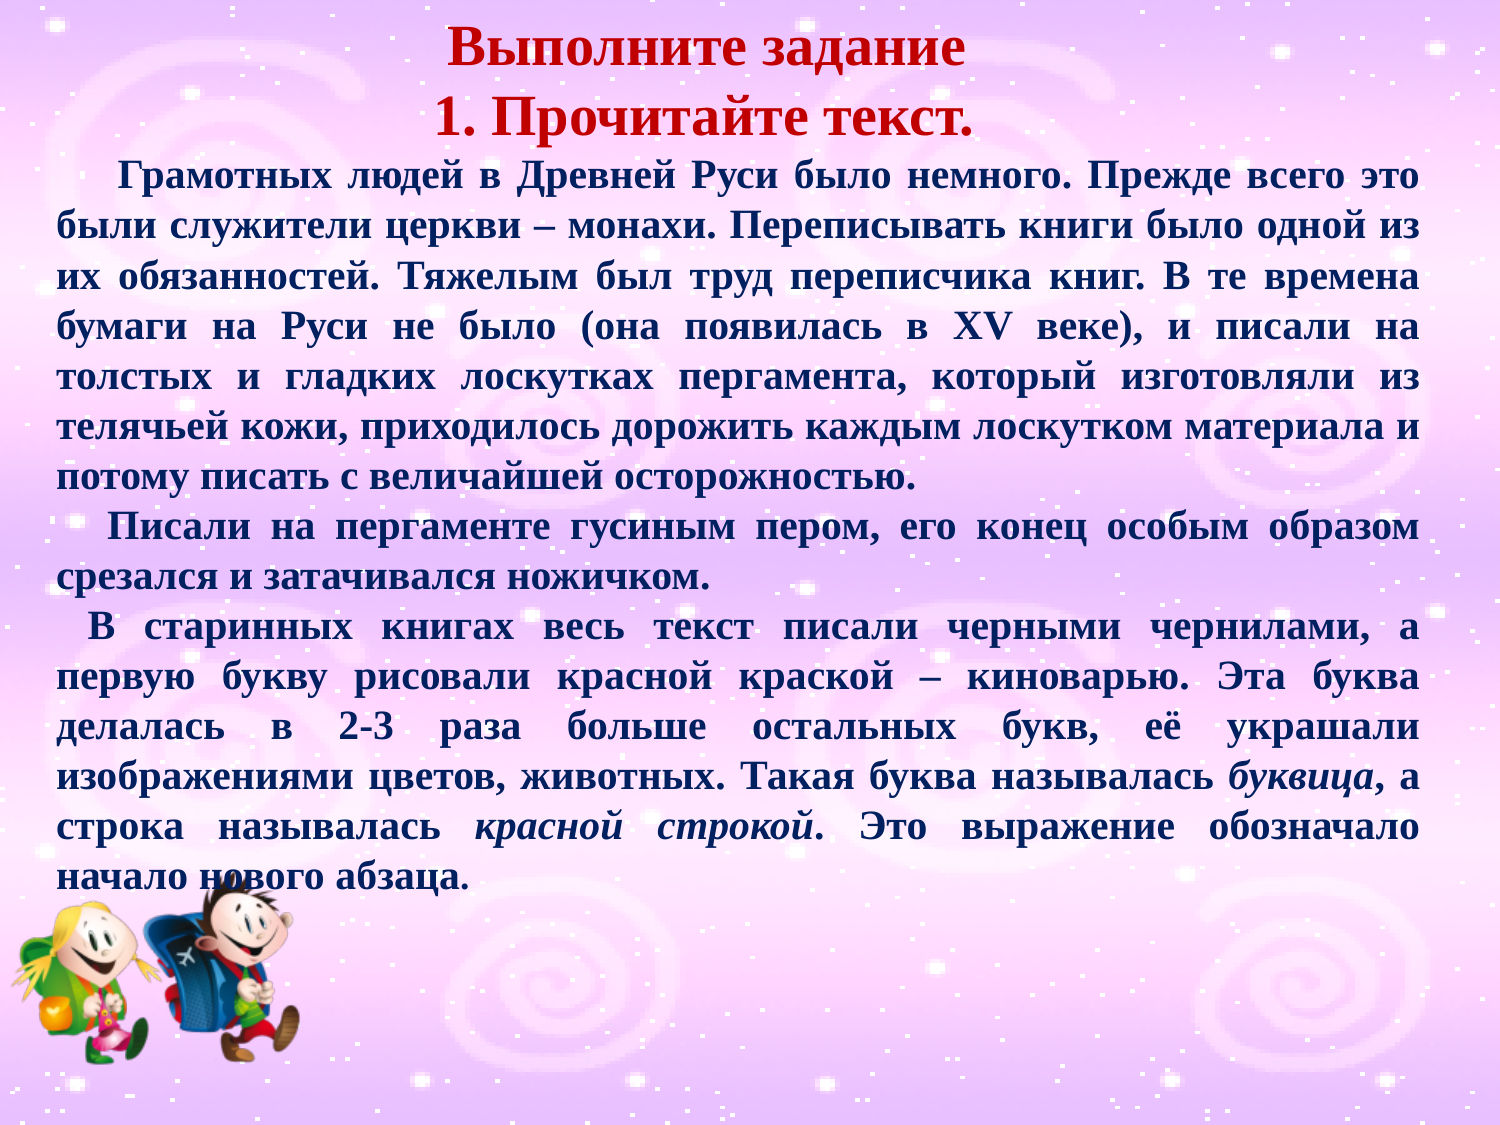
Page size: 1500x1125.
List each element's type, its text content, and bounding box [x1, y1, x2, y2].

text_box Выполните задание 1. Прочитайте текст. Грамотных людей в Древней Руси было немного. Прежде всего это были служители церкви – монахи. Переписывать книги было одной из их обязанностей. Тяжелым был труд переписчика книг. В те времена бумаги на Руси не было (она появилась в XV веке), и писали на толстых и гладких лоскутках пергамента, который изготовляли из телячьей кожи, приходилось дорожить каждым лоскутком материала и потому писать с величайшей осторожностью. Писали на пергаменте гусиным пером, его конец особым образом срезался и затачивался ножичком. В старинных книгах весь текст писали черными чернилами, а первую букву рисовали красной краской – киноварью. Эта буква делалась в 2-3 раза больше остальных букв, её украшали изображениями цветов, животных. Такая буква называлась буквица, а строка называлась красной строкой. Это выражение обозначало начало нового абзаца. [41, 0, 1436, 905]
picture [0, 0, 1500, 1125]
